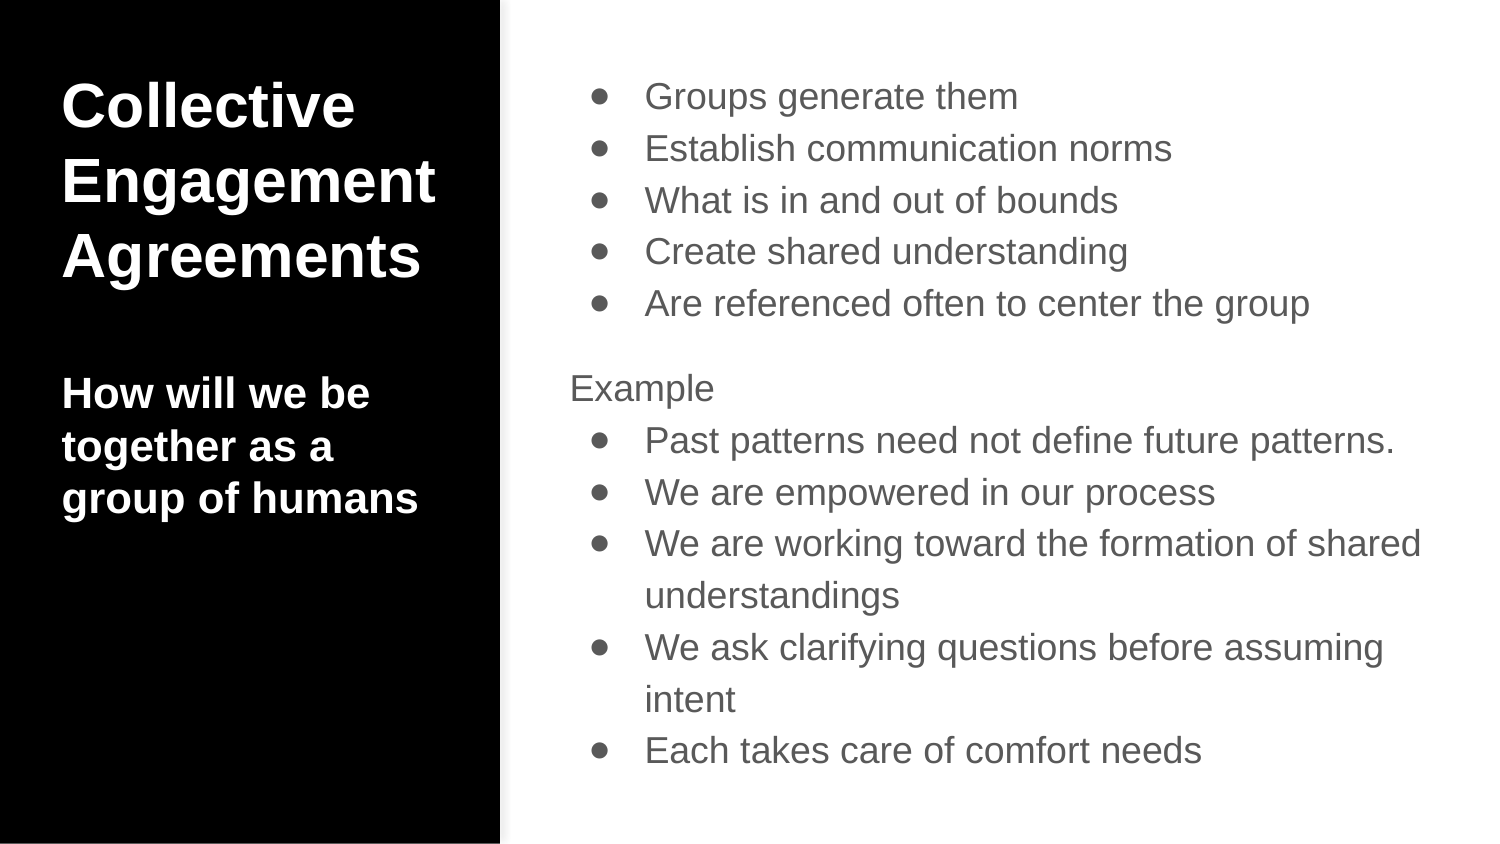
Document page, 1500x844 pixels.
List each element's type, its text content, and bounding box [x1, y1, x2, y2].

title Collective Engagement Agreements How will we be together as a group of humans [46, 50, 454, 751]
list Groups generate them Establish communication norms What is in and out of bounds Create shared understanding Are referenced often to center the group Example Past patterns need not define future patterns. We are empowered in our process We are working toward the formation of shared understandings We ask clarifying questions before assuming intent Each takes care of comfort needs [554, 50, 1449, 806]
